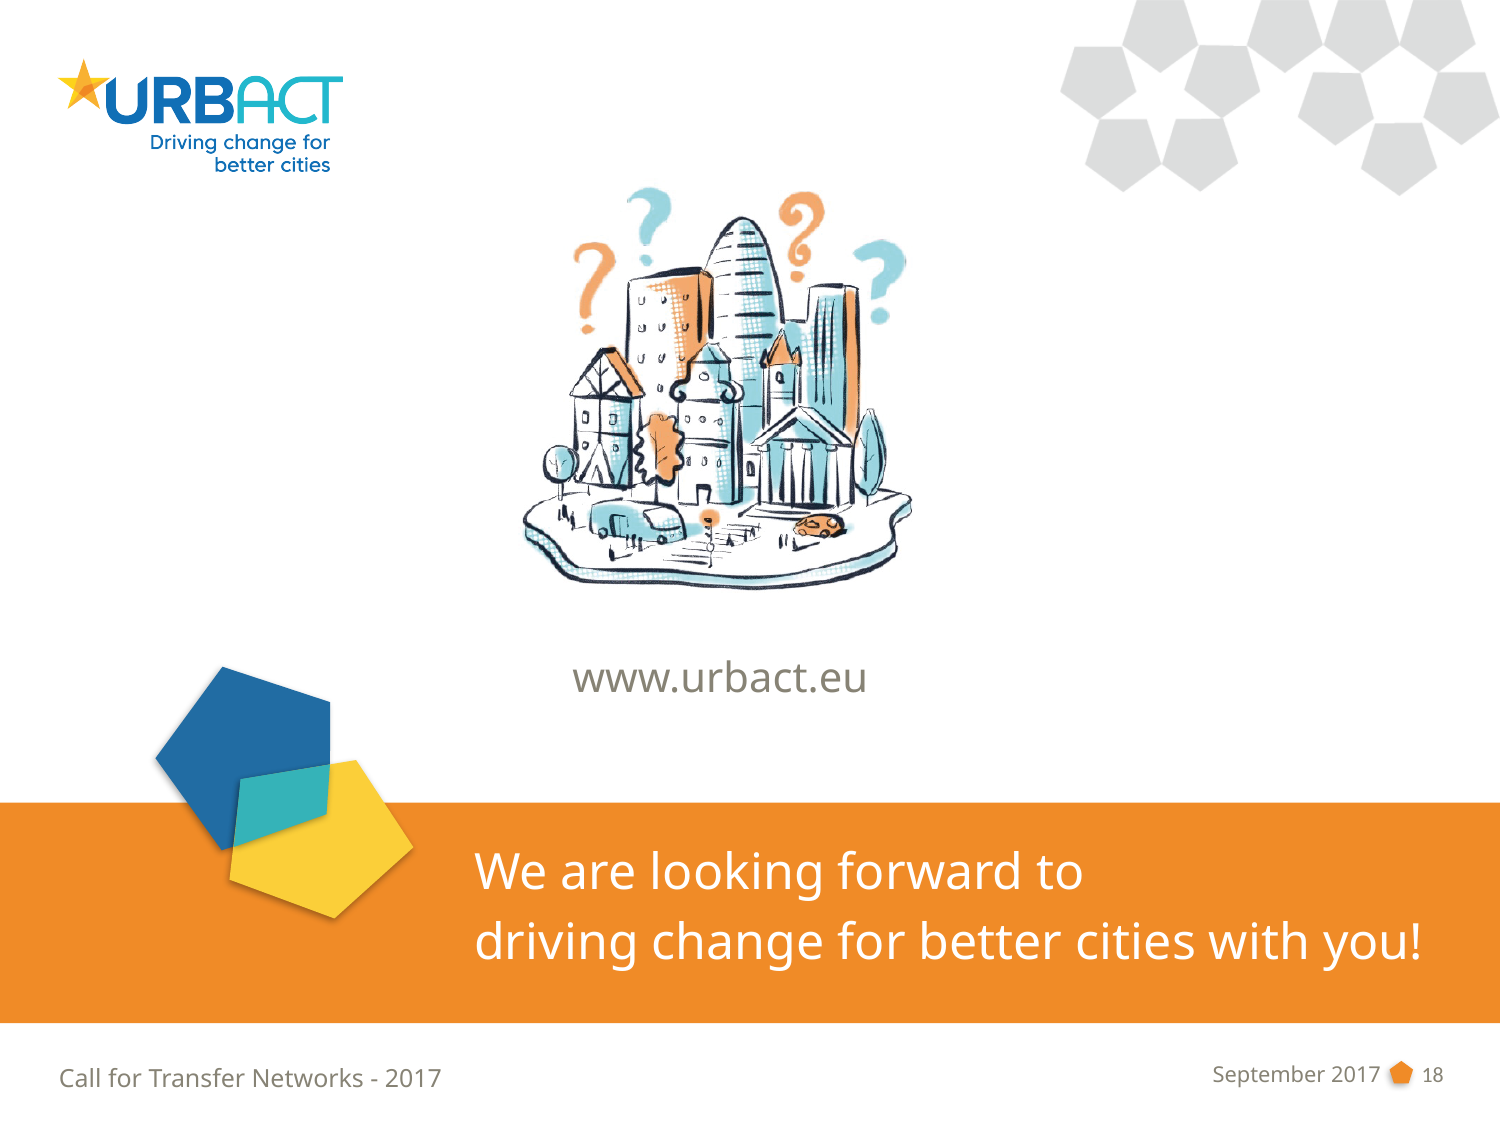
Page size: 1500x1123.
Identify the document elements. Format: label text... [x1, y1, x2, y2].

footer Call for Transfer Networks - 2017 [59, 1062, 566, 1097]
slide_number 18 [1421, 1044, 1482, 1104]
picture [1060, 0, 1500, 210]
list www.urbact.eu [571, 651, 1211, 713]
list We are looking forward to driving change for better cities with you! [472, 839, 1500, 1044]
picture [474, 151, 988, 620]
picture [57, 58, 343, 172]
